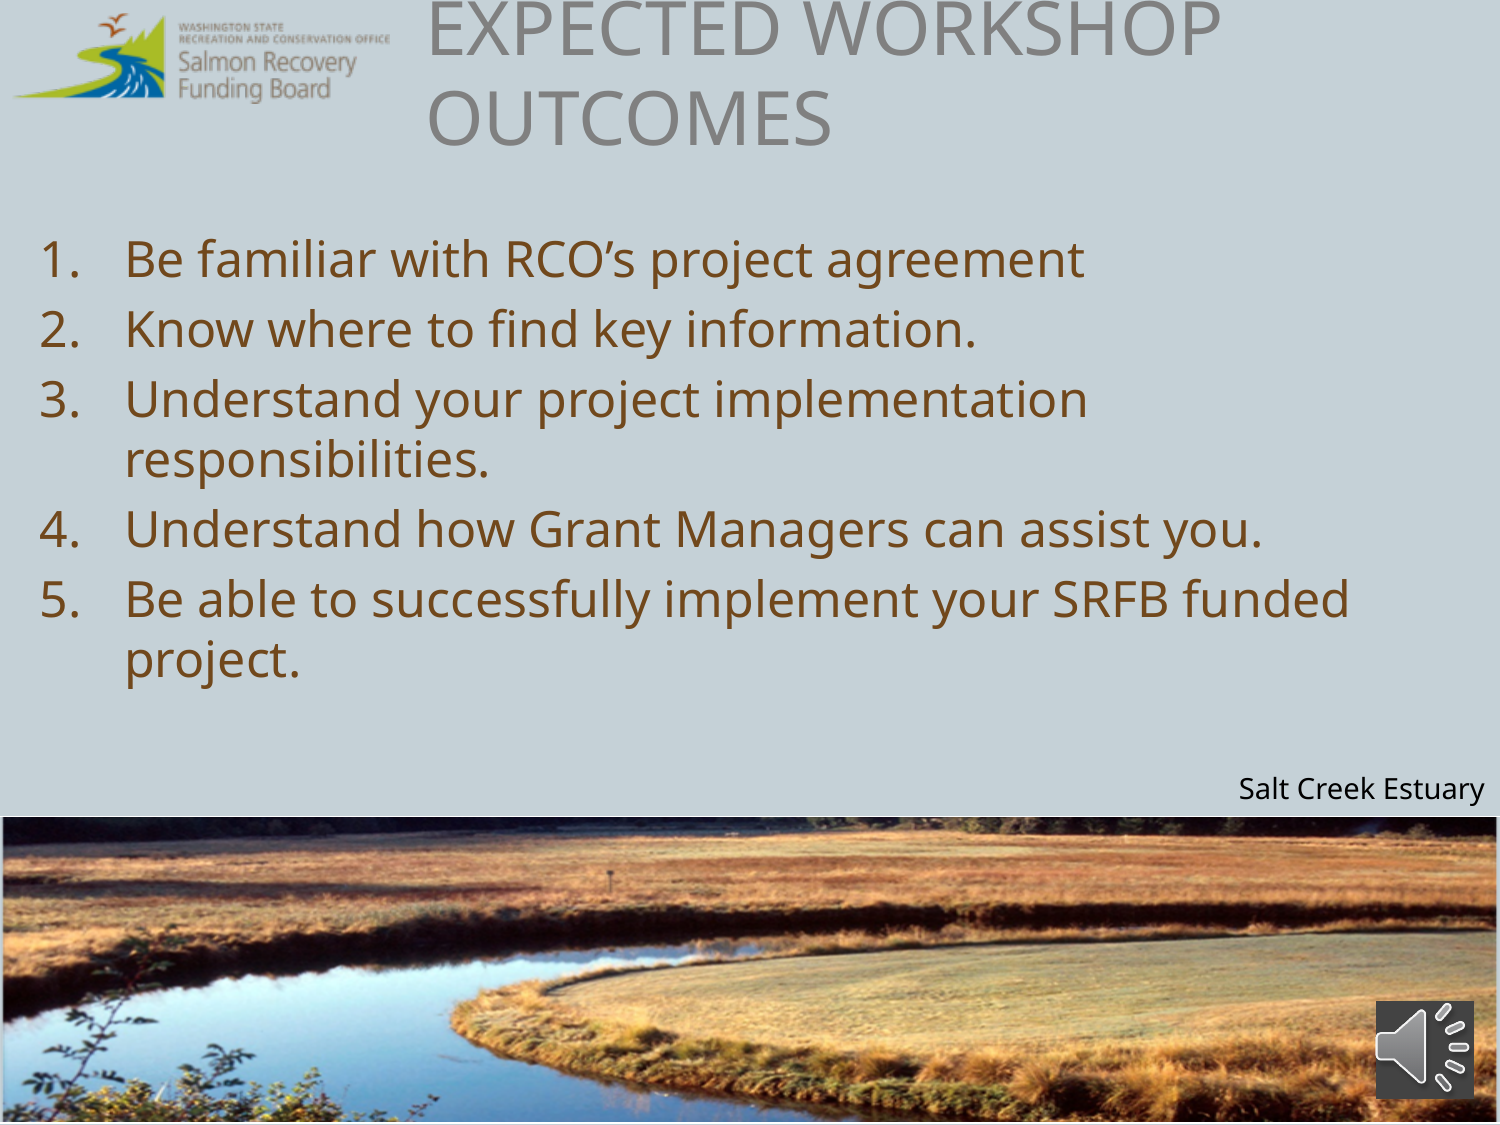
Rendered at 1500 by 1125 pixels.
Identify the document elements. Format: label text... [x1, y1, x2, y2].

picture [12, 13, 390, 104]
picture [0, 816, 1500, 1123]
list Salt Creek Estuary [1087, 762, 1500, 815]
title Expected Workshop Outcomes [410, 13, 1500, 113]
list Be familiar with RCO’s project agreement Know where to find key information. Understand your project implementation responsibilities. Understand how Grant Managers can assist you. Be able to successfully implement your SRFB funded project. [24, 220, 1475, 815]
